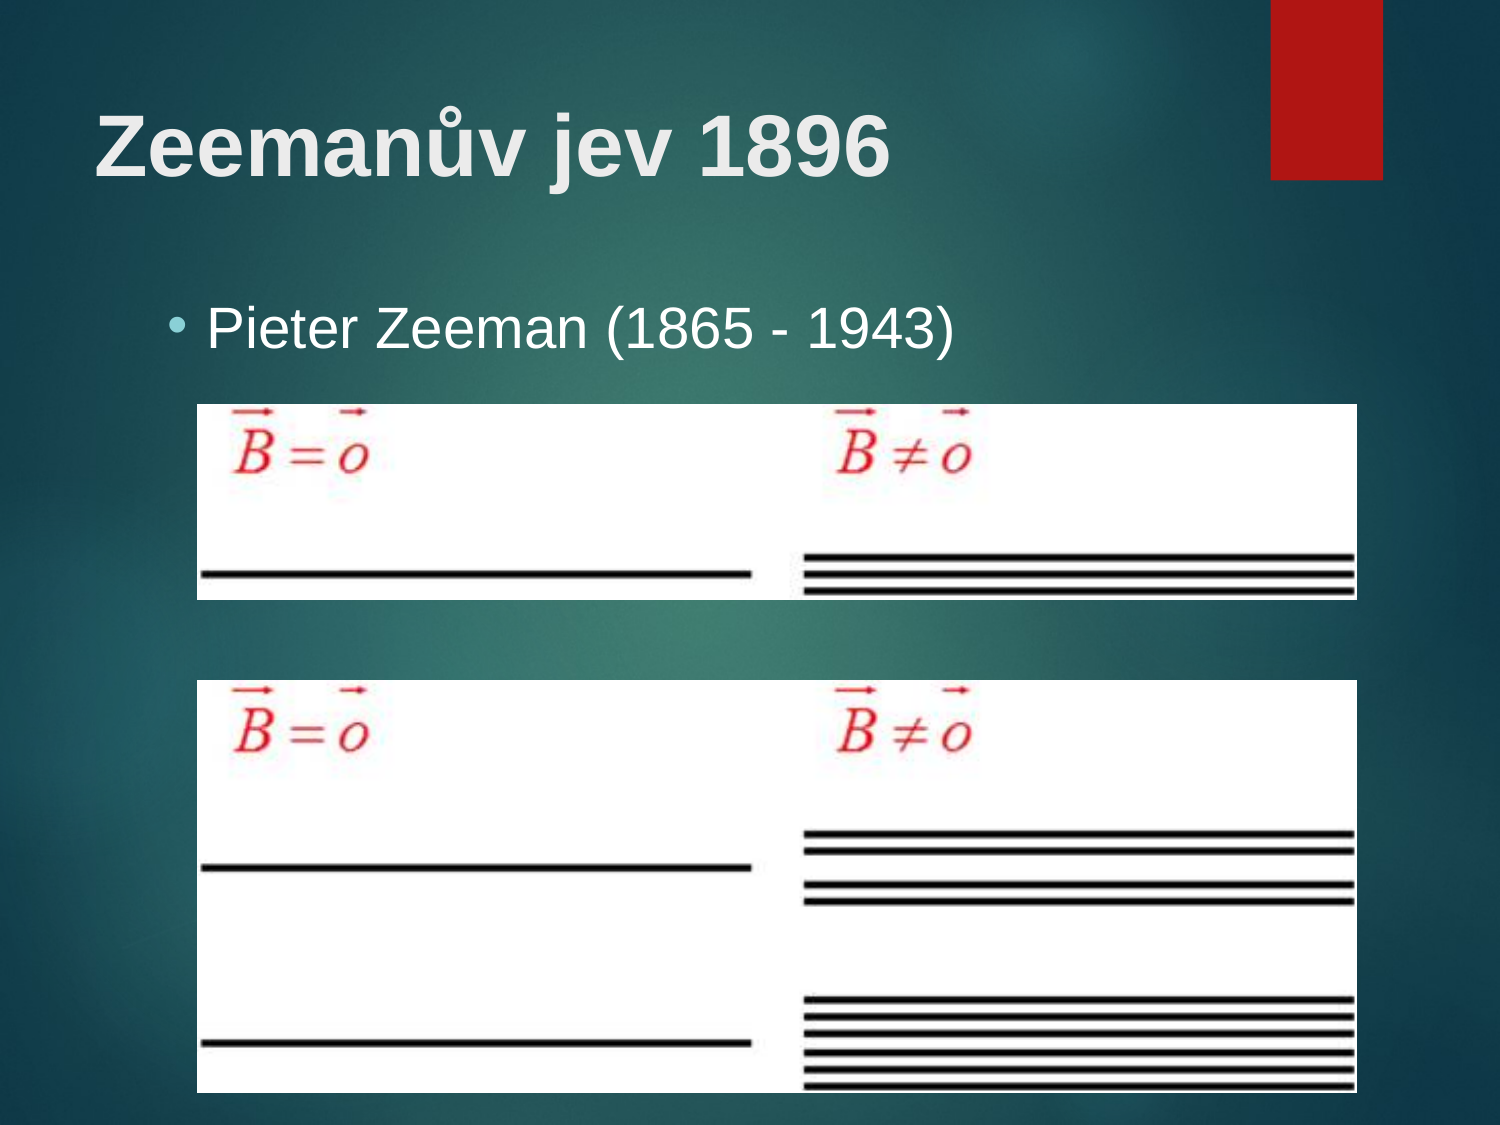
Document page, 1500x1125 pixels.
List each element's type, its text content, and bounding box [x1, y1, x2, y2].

list Pieter Zeeman (1865 - 1943) [135, 274, 1429, 964]
picture [0, 0, 1500, 1125]
title Zeemanův jev 1896 [79, 74, 1237, 236]
